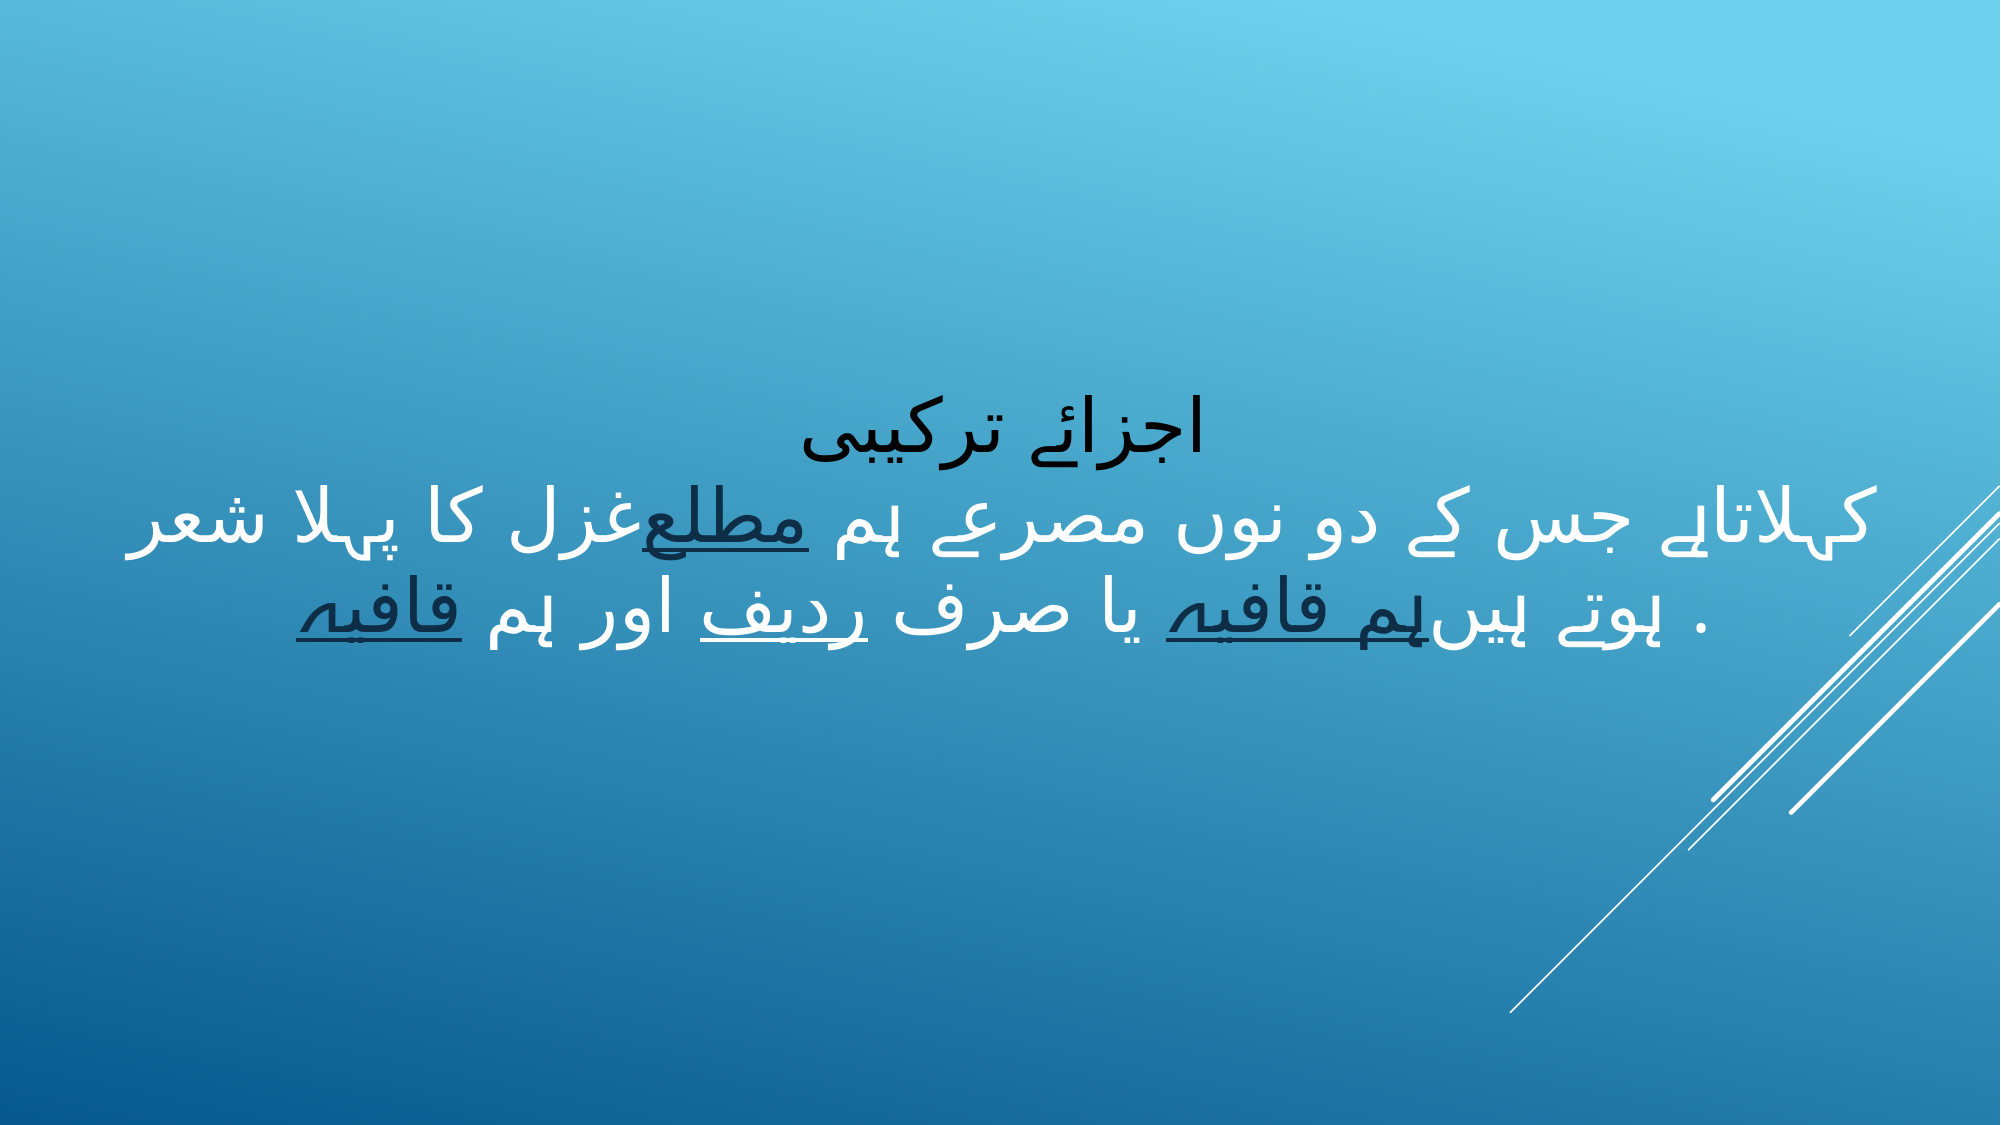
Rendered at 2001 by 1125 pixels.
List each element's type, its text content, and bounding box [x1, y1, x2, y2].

title اجزائے ترکیبی غزل کا پہلا شعر مطلع کہلاتاہے جس کے دو نوں مصرعے ہم قافیہ اور ہم ردیف یا صرف ہم قافیہ ہوتے ہیں. [54, 54, 1954, 1061]
